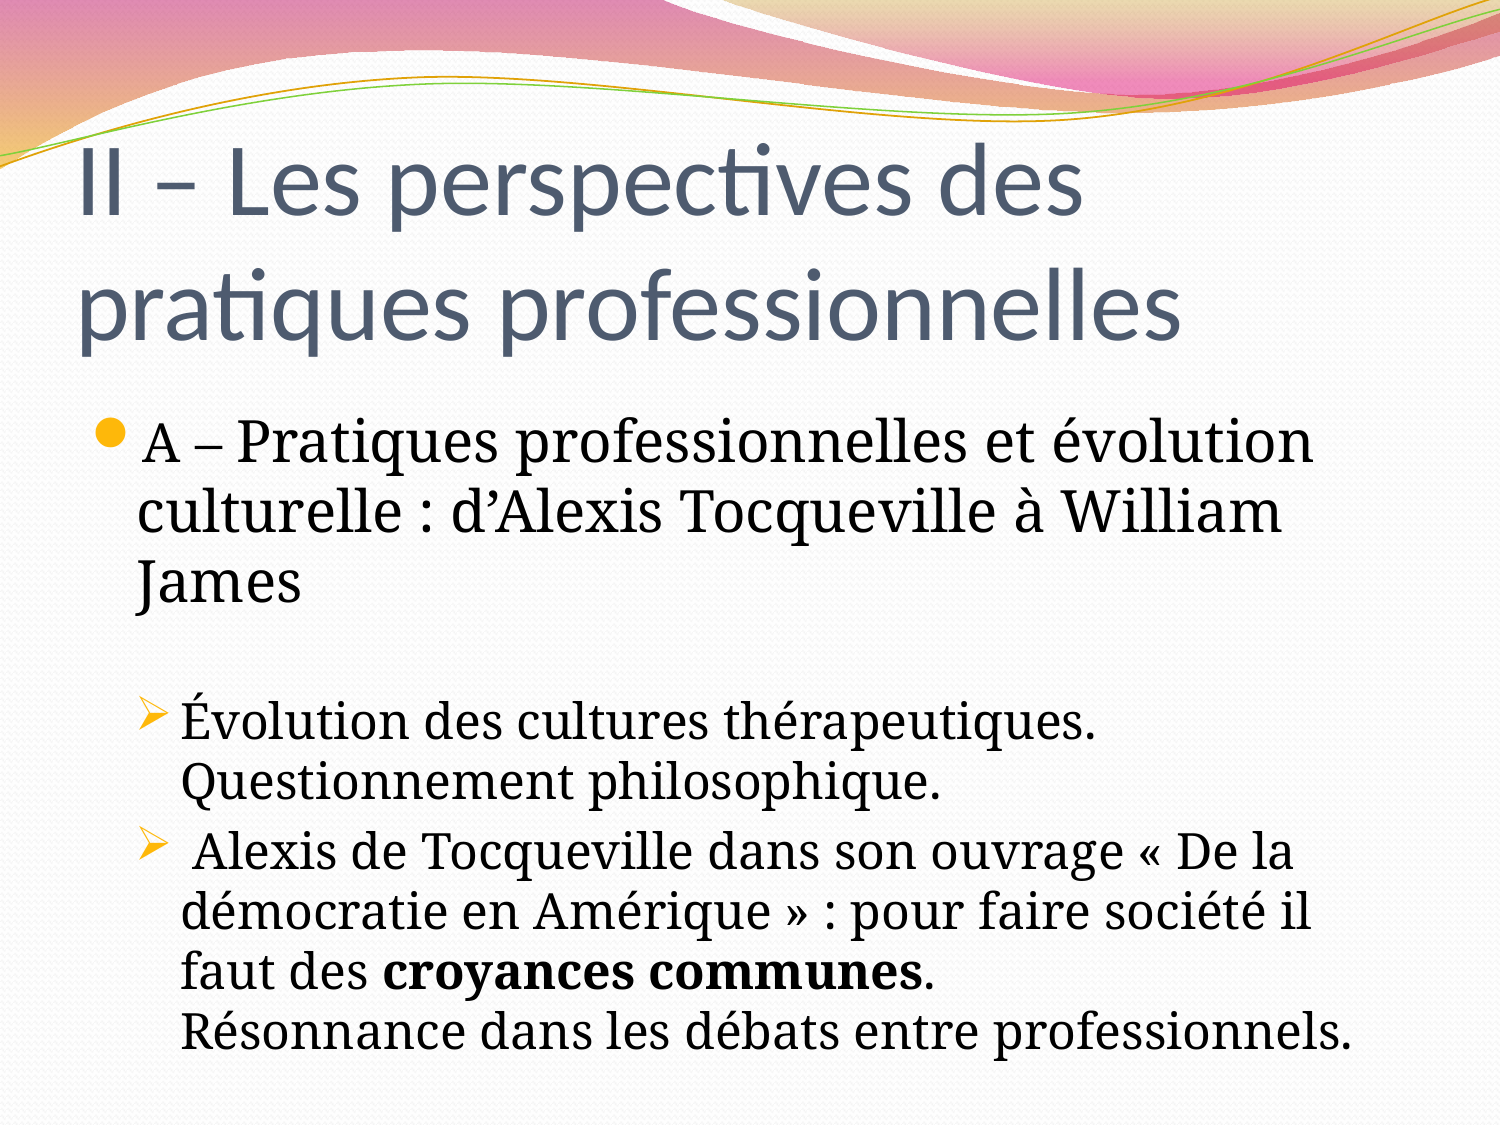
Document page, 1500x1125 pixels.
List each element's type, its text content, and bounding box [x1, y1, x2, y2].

title II – Les perspectives des pratiques professionnelles [75, 90, 1425, 362]
list A – Pratiques professionnelles et évolution culturelle : d’Alexis Tocqueville à William James Évolution des cultures thérapeutiques. Questionnement philosophique. Alexis de Tocqueville dans son ouvrage « De la démocratie en Amérique » : pour faire société il faut des croyances communes. Résonnance dans les débats entre professionnels. [76, 397, 1427, 1073]
